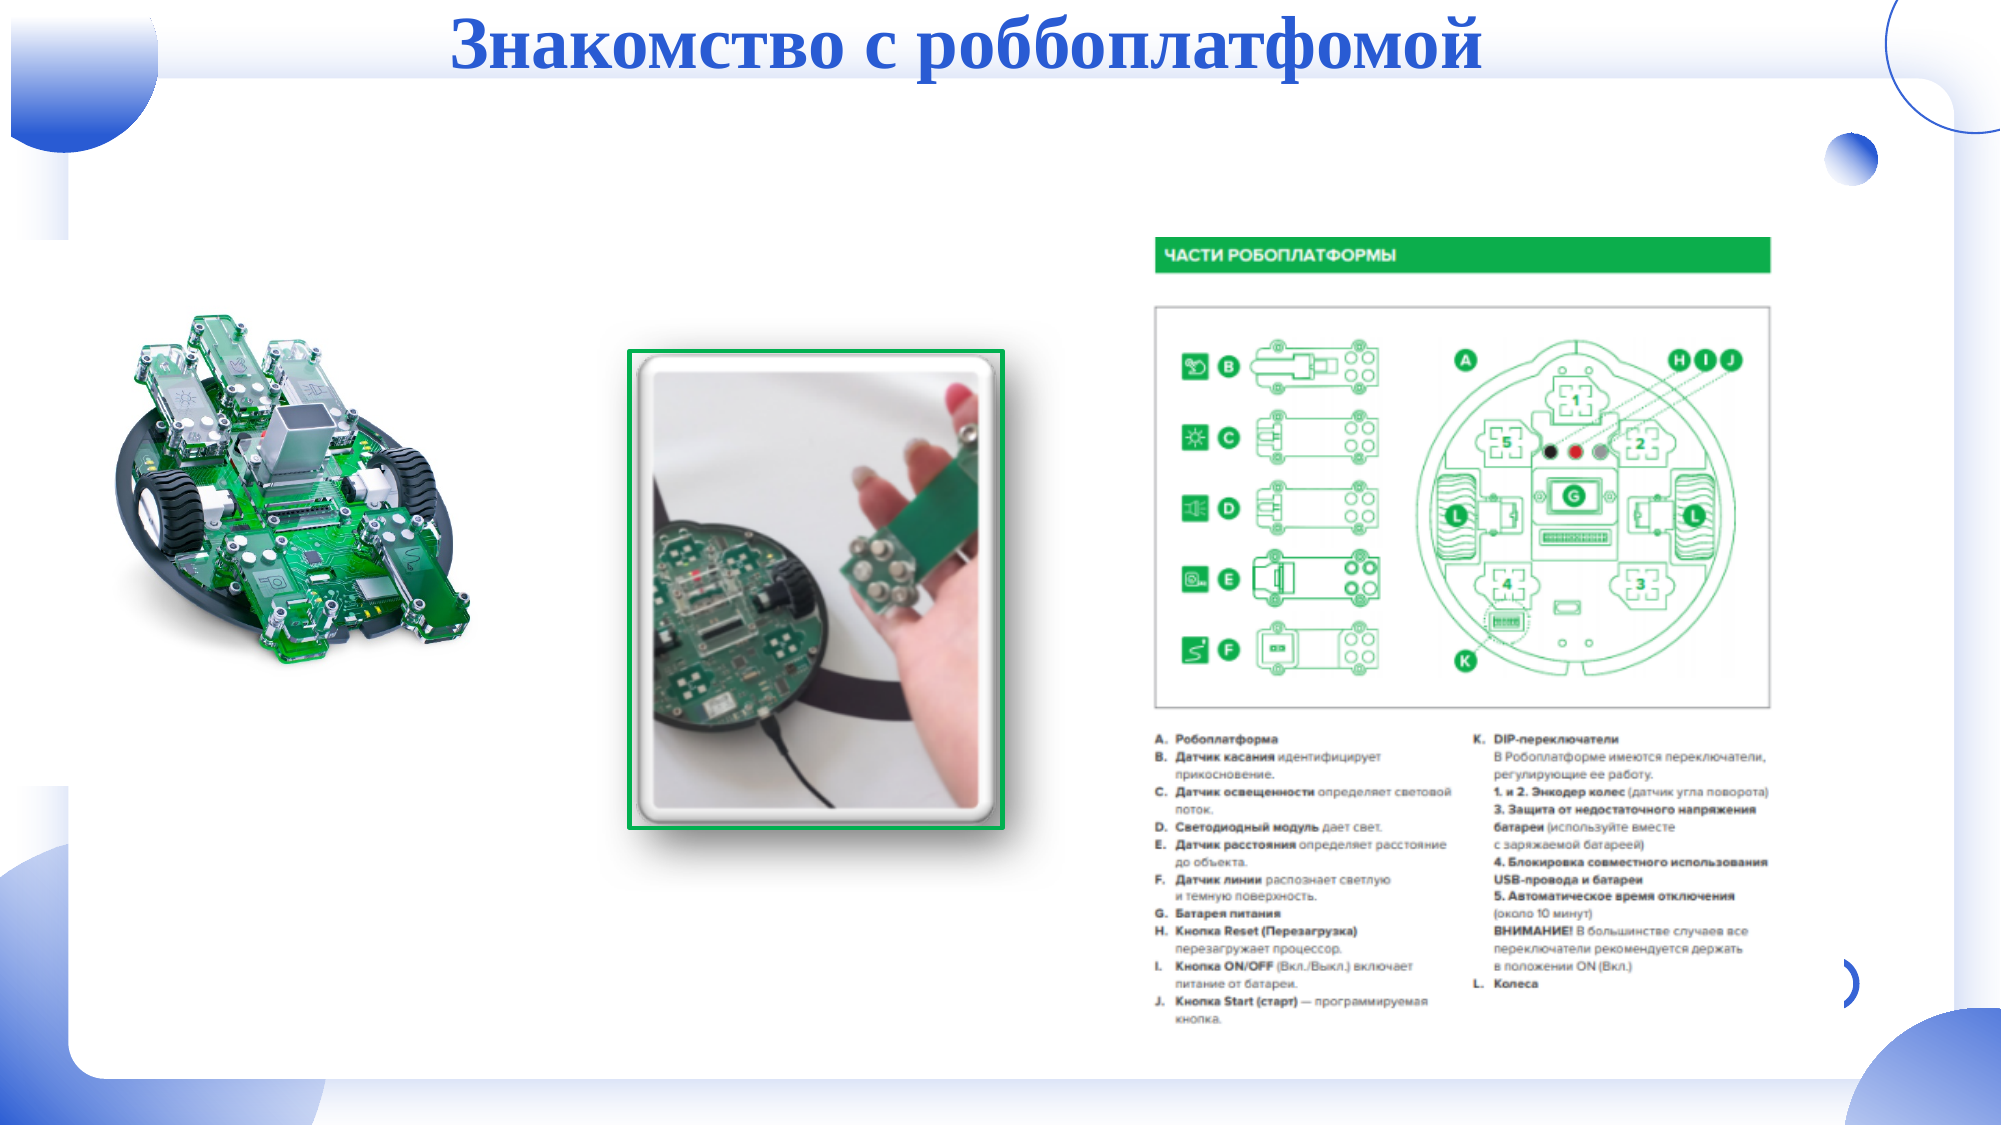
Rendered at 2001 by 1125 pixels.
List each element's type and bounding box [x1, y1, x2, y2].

picture [632, 353, 1000, 826]
picture [11, 240, 558, 787]
picture [1104, 237, 1844, 1049]
text_box [0, 0, 2000, 1125]
